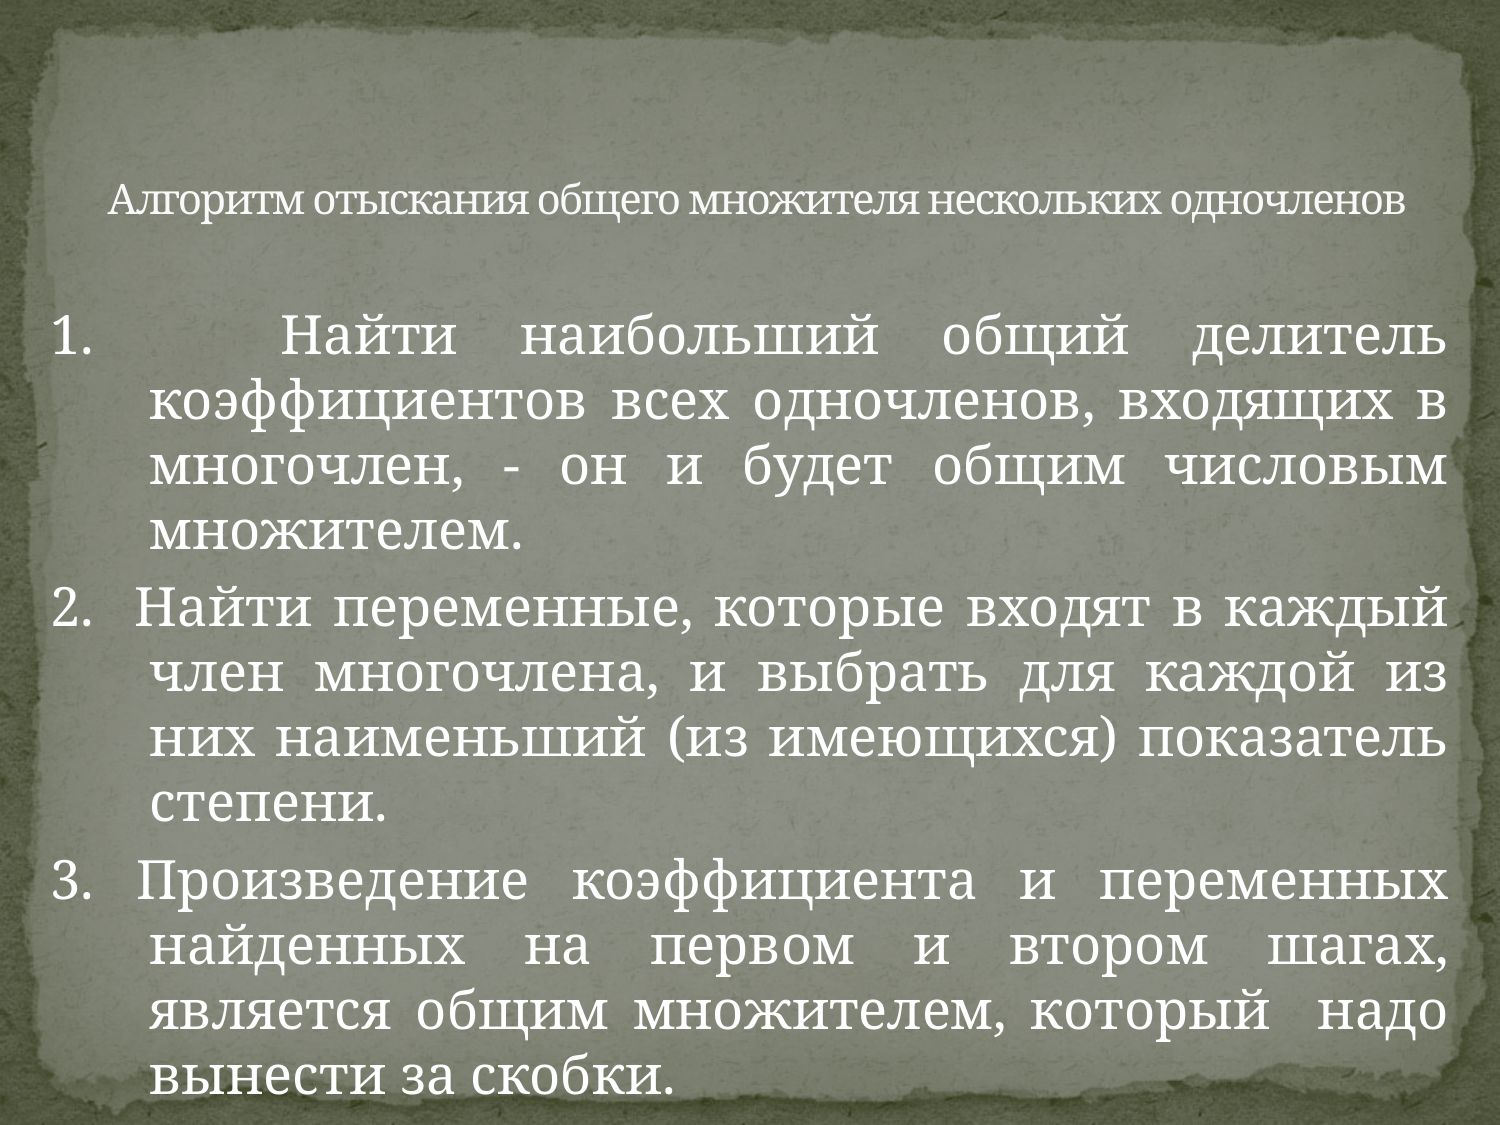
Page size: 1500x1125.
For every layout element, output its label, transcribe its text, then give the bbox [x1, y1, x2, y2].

list 1. Найти наибольший общий делитель коэффициентов всех одночленов, входящих в многочлен, - он и будет общим числовым множителем. 2. Найти переменные, которые входят в каждый член многочлена, и выбрать для каждой из них наименьший (из имеющихся) показатель степени. 3. Произведение коэффициента и переменных найденных на первом и втором шагах, является общим множителем, который надо вынести за скобки. [35, 292, 1465, 1016]
title Алгоритм отыскания общего множителя нескольких одночленов [81, 46, 1433, 235]
